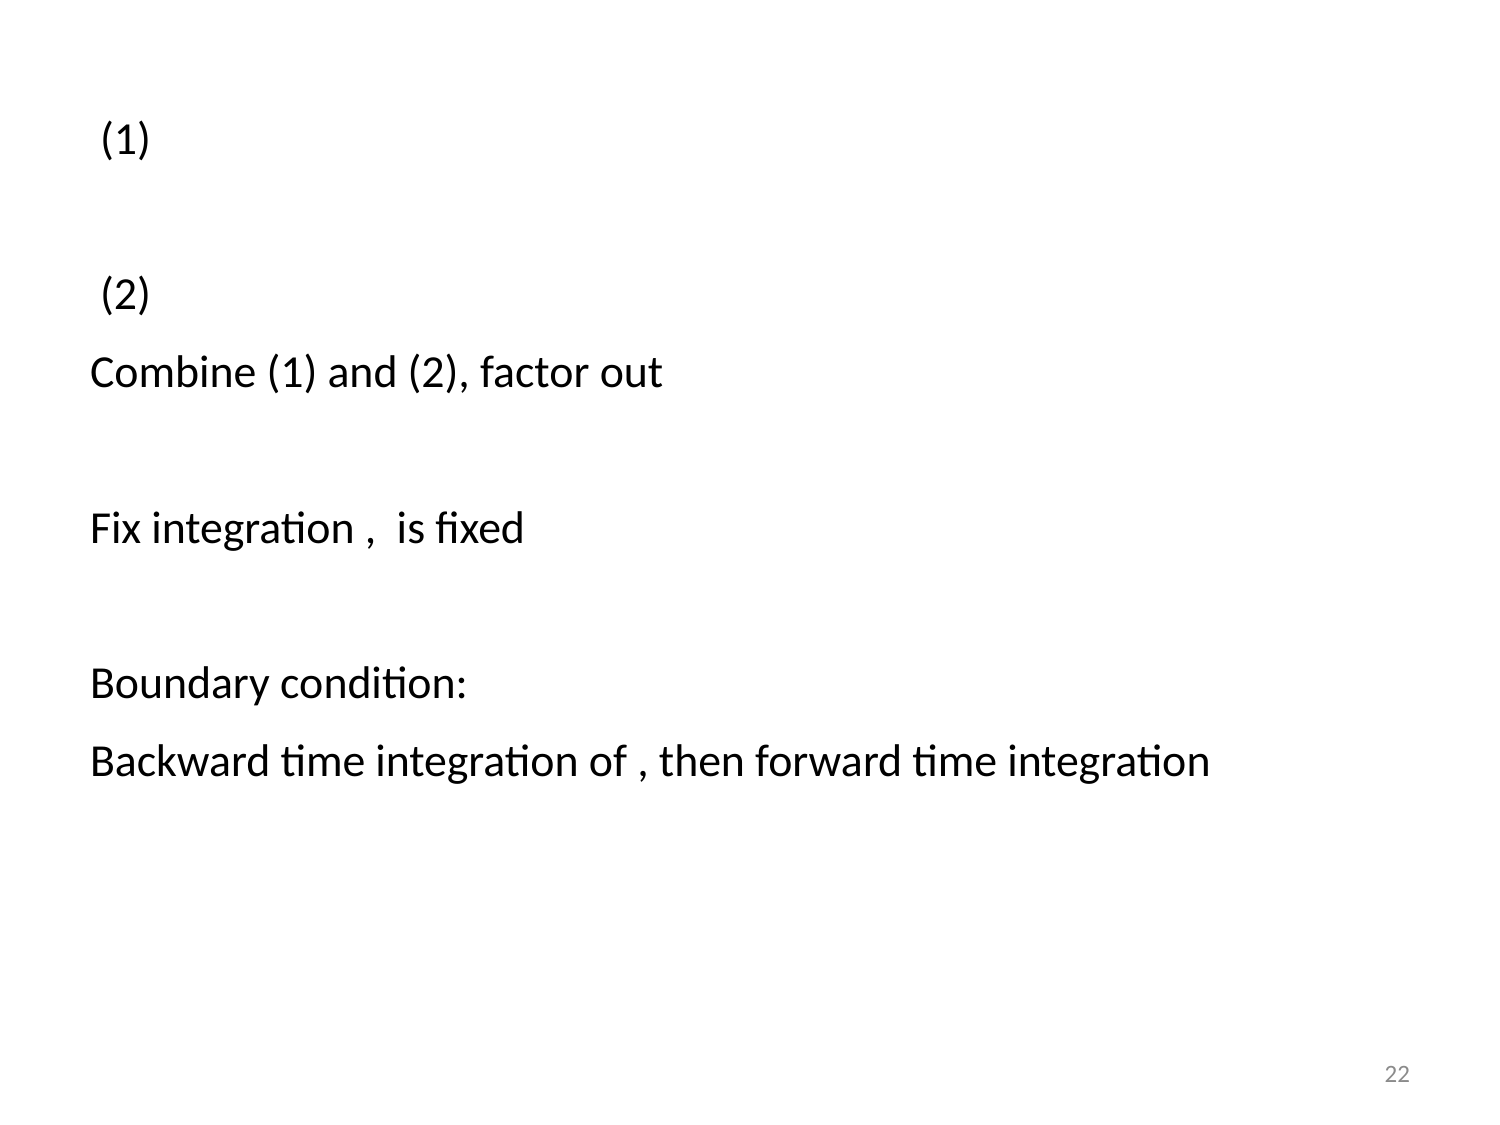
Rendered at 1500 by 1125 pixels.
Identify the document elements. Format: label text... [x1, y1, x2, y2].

slide_number 22 [1074, 1042, 1425, 1103]
